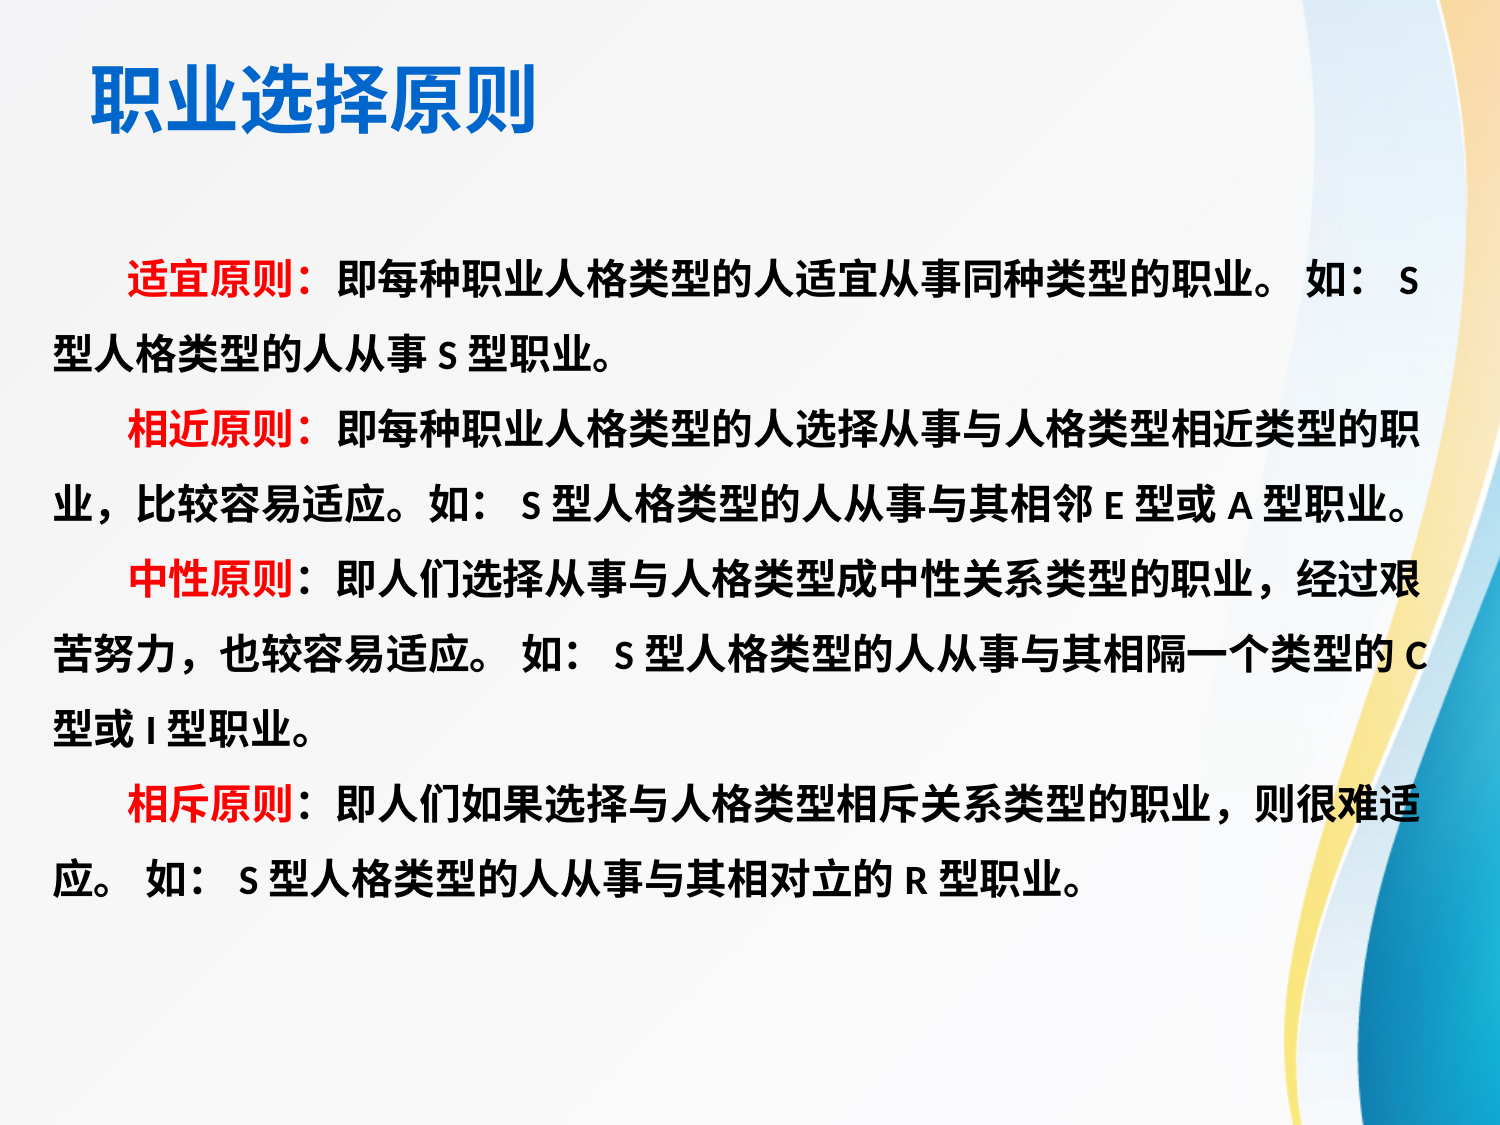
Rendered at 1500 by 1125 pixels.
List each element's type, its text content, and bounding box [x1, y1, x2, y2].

text_box 职业选择原则 [24, 45, 637, 151]
text_box 适宜原则：即每种职业人格类型的人适宜从事同种类型的职业。 如：S型人格类型的人从事S型职业。 相近原则：即每种职业人格类型的人选择从事与人格类型相近类型的职业，比较容易适应。如：S型人格类型的人从事与其相邻E型或A型职业。 中性原则：即人们选择从事与人格类型成中性关系类型的职业，经过艰苦努力，也较容易适应。 如：S型人格类型的人从事与其相隔一个类型的C型或I型职业。 相斥原则：即人们如果选择与人格类型相斥关系类型的职业，则很难适应。 如：S型人格类型的人从事与其相对立的R型职业。 [37, 220, 1463, 961]
picture [0, 0, 1500, 1125]
